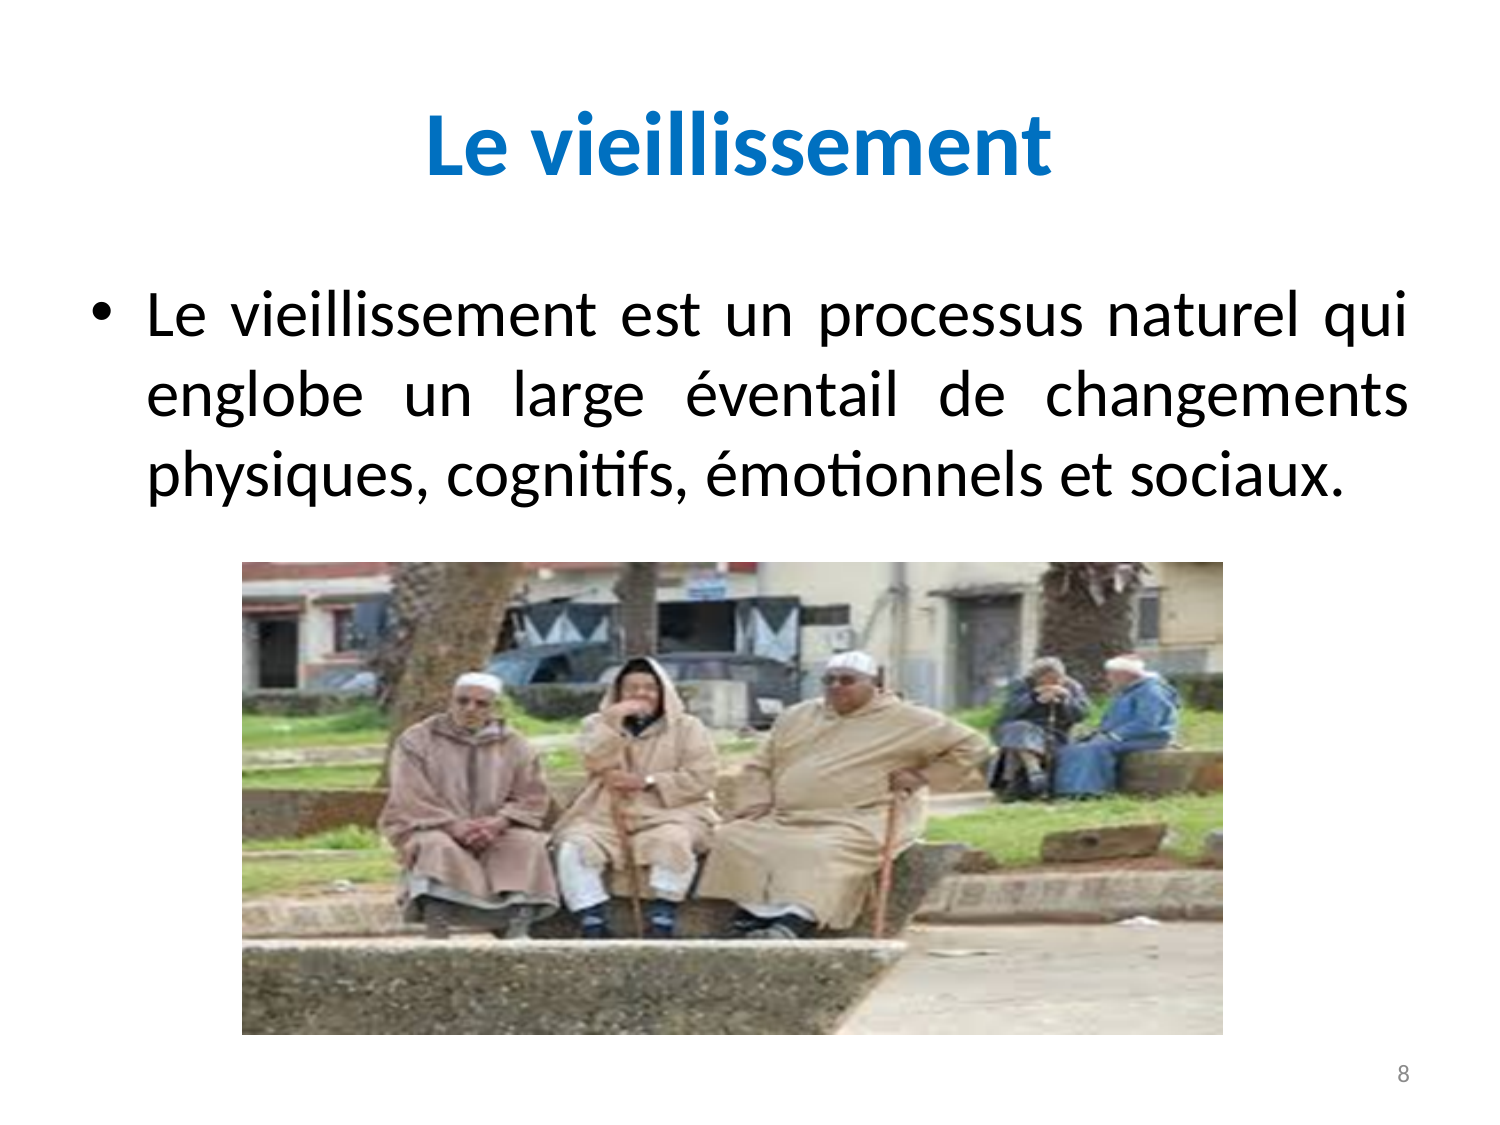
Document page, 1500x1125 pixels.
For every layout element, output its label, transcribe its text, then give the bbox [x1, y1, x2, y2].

picture [241, 562, 1223, 1036]
title Le vieillissement [75, 45, 1425, 233]
slide_number 8 [1074, 1042, 1425, 1103]
list Le vieillissement est un processus naturel qui englobe un large éventail de changements physiques, cognitifs, émotionnels et sociaux. [75, 262, 1425, 1005]
